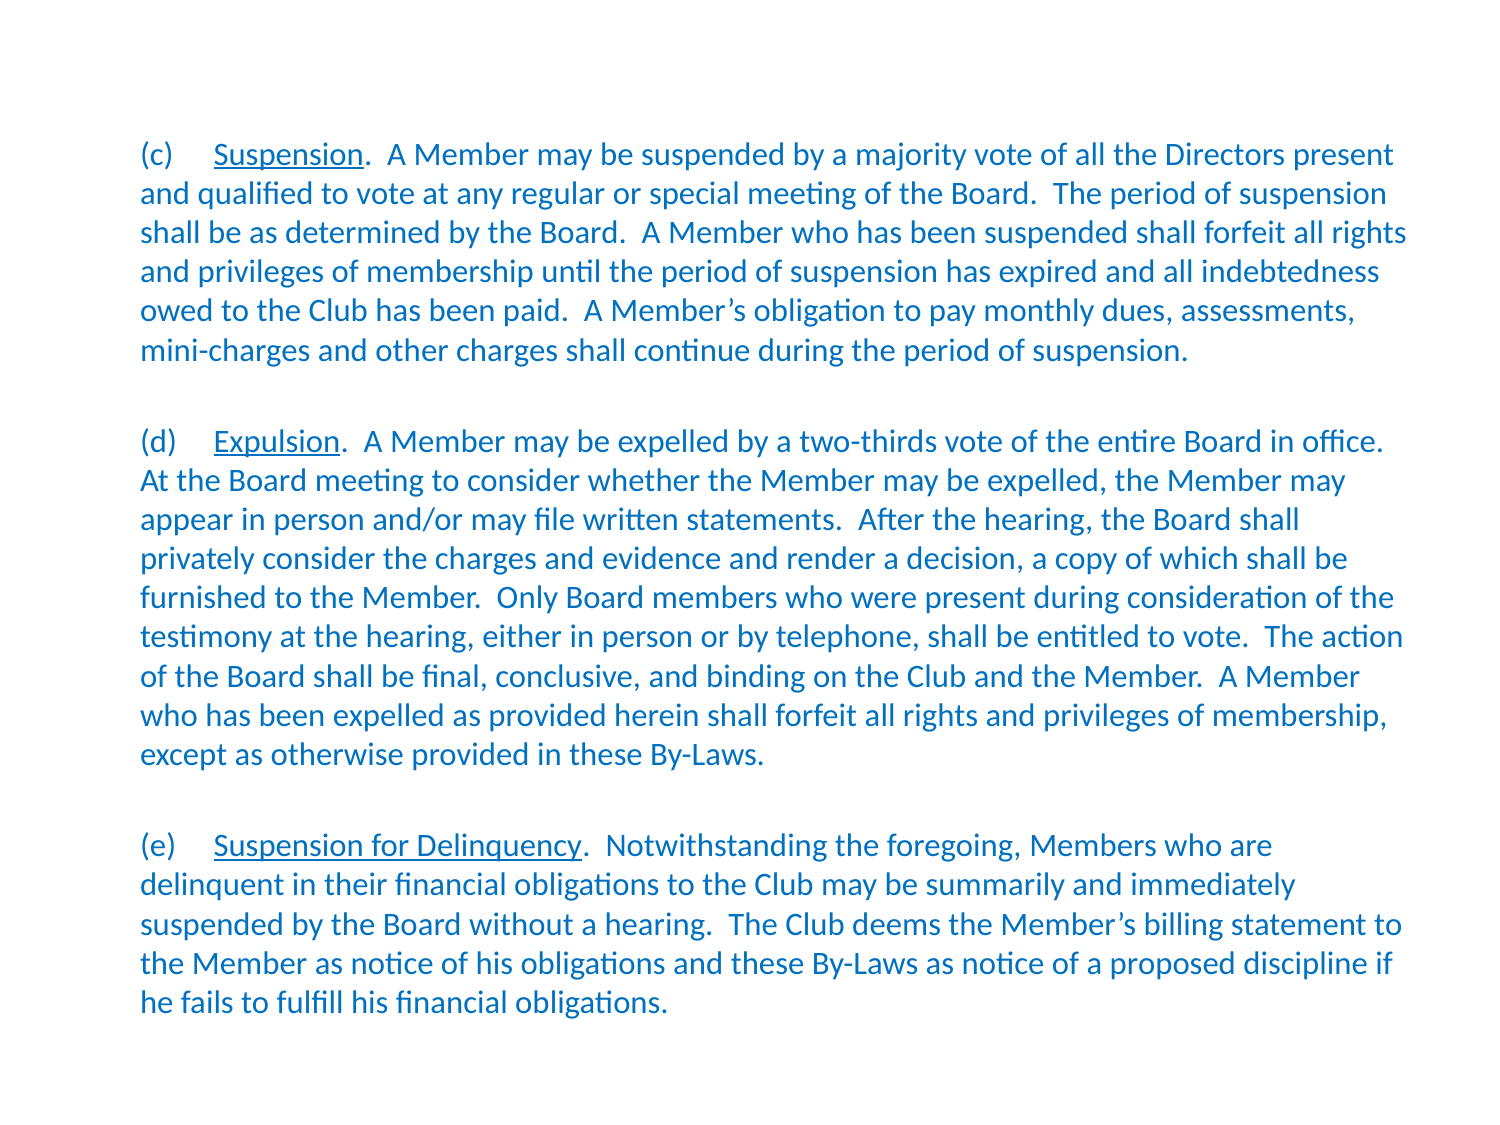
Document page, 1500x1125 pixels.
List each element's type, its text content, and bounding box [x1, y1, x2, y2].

list (c) Suspension. A Member may be suspended by a majority vote of all the Directors present and qualified to vote at any regular or special meeting of the Board. The period of suspension shall be as determined by the Board. A Member who has been suspended shall forfeit all rights and privileges of membership until the period of suspension has expired and all indebtedness owed to the Club has been paid. A Member’s obligation to pay monthly dues, assessments, mini-charges and other charges shall continue during the period of suspension. (d) Expulsion. A Member may be expelled by a two-thirds vote of the entire Board in office. At the Board meeting to consider whether the Member may be expelled, the Member may appear in person and/or may file written statements. After the hearing, the Board shall privately consider the charges and evidence and render a decision, a copy of which shall be furnished to the Member. Only Board members who were present during consideration of the testimony at the hearing, either in person or by telephone, shall be entitled to vote. The action of the Board shall be final, conclusive, and binding on the Club and the Member. A Member who has been expelled as provided herein shall forfeit all rights and privileges of membership, except as otherwise provided in these By-Laws. (e) Suspension for Delinquency. Notwithstanding the foregoing, Members who are delinquent in their financial obligations to the Club may be summarily and immediately suspended by the Board without a hearing. The Club deems the Member’s billing statement to the Member as notice of his obligations and these By-Laws as notice of a proposed discipline if he fails to fulfill his financial obligations. [75, 125, 1425, 1088]
